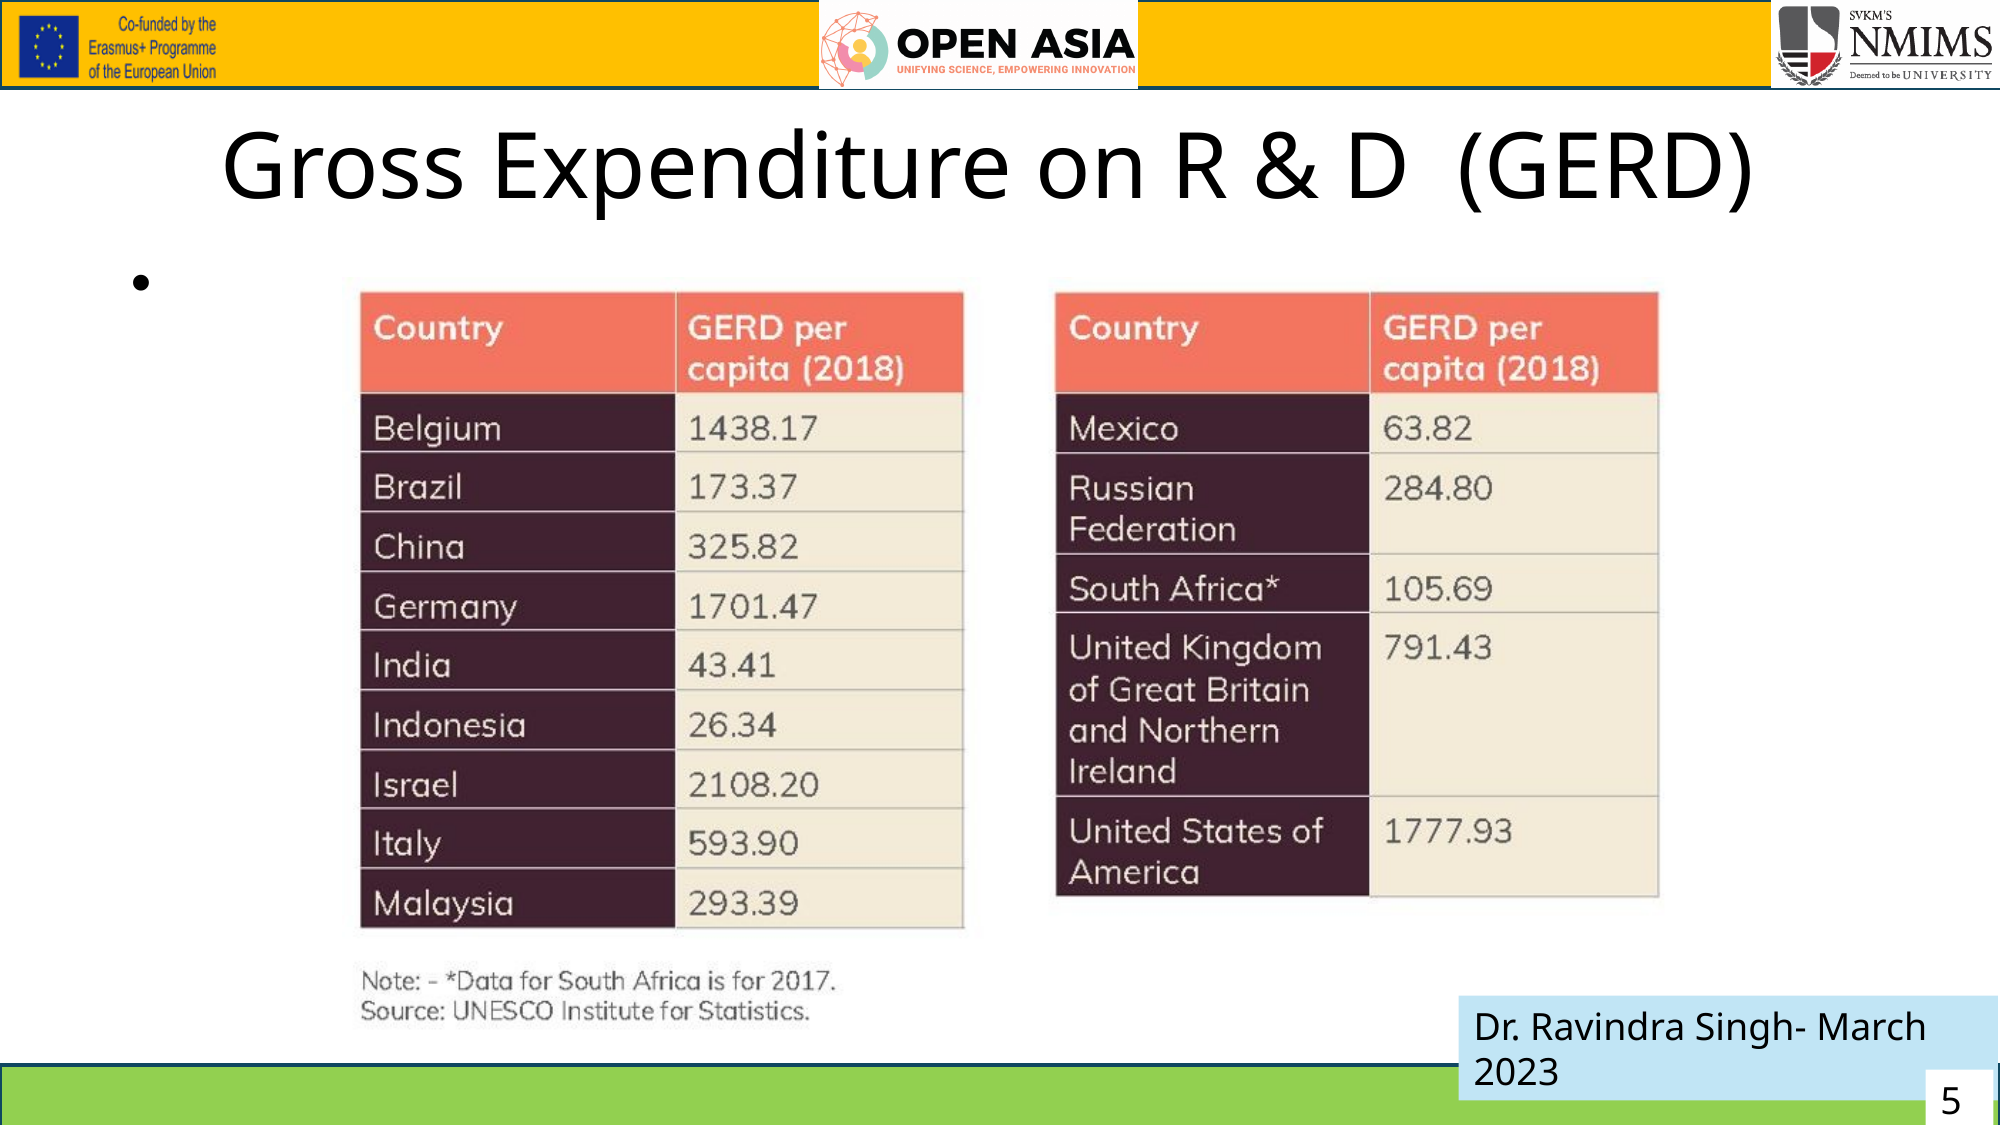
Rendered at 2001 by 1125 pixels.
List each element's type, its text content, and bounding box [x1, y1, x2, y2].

text_box [1994, 1063, 2000, 1125]
text_box [0, 1063, 1925, 1125]
picture [342, 276, 1684, 1042]
title Gross Expenditure on R & D (GERD) [137, 90, 1863, 278]
picture [1771, 0, 2000, 89]
picture [818, 0, 1138, 90]
text_box [227, 1, 818, 90]
list [115, 247, 1841, 962]
text_box 5 [1925, 1069, 1994, 1125]
text_box [1138, 1, 2000, 90]
text_box [0, 1, 6, 90]
text_box Dr. Ravindra Singh- March 2023 [1458, 995, 1998, 1101]
picture [6, 0, 227, 93]
